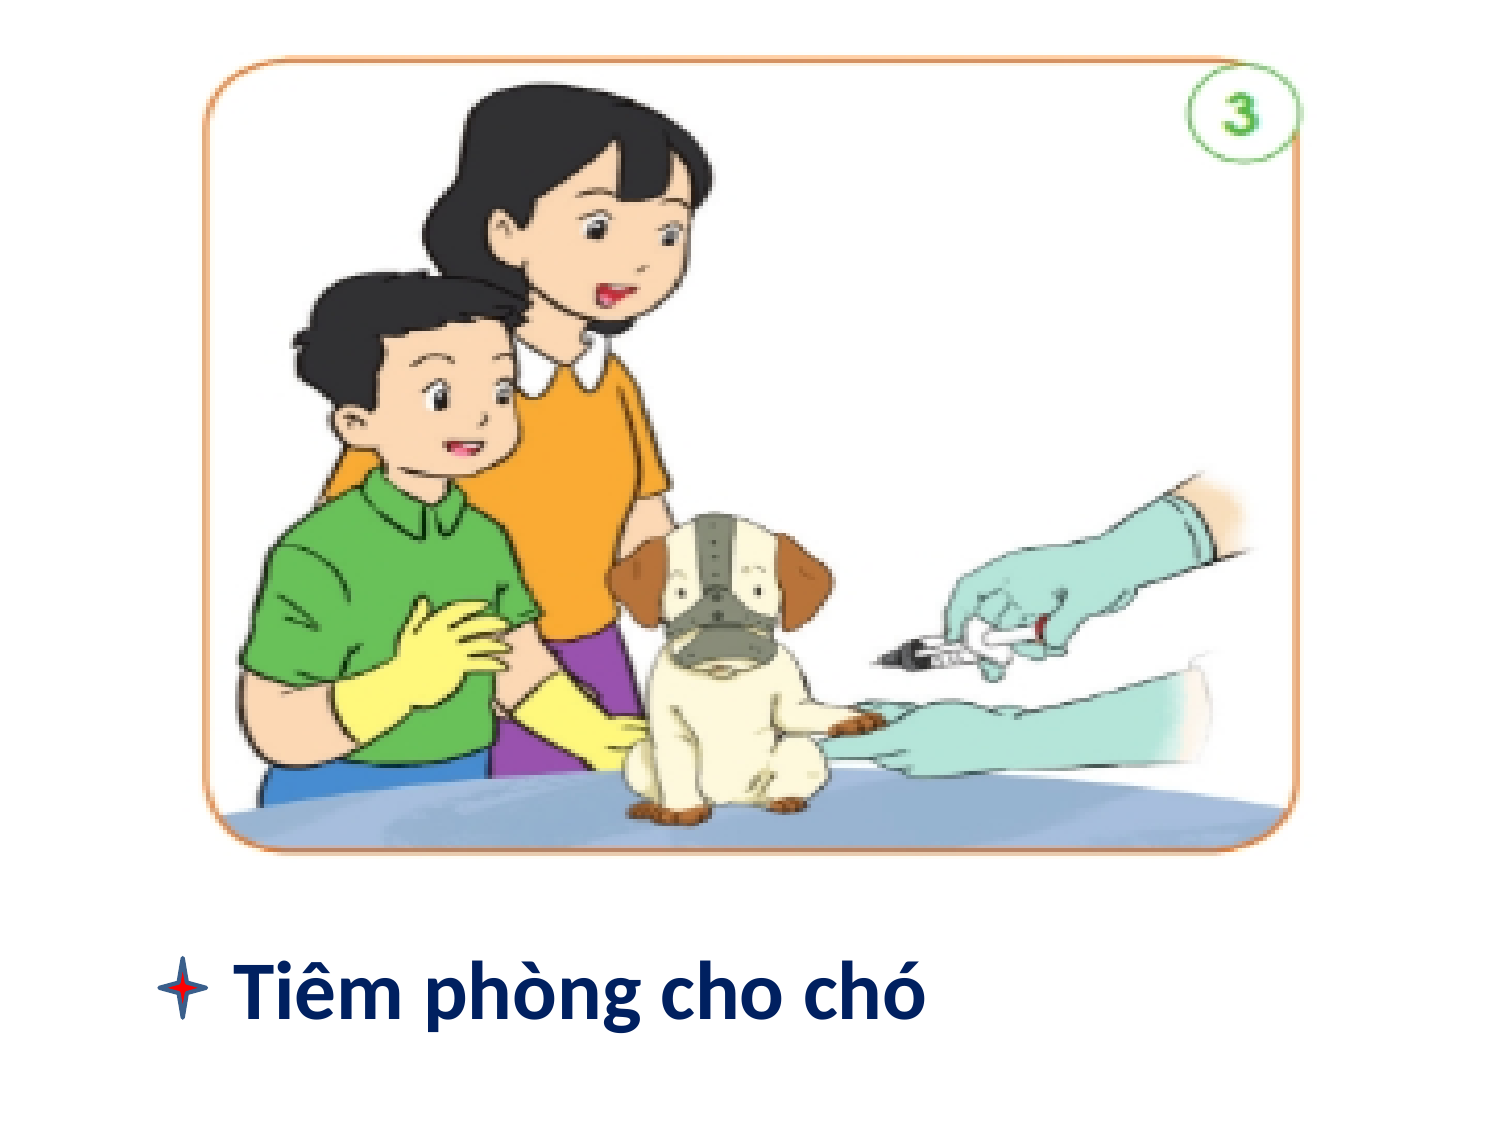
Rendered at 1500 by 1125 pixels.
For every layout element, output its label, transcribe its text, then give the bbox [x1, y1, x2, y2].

text_box [157, 955, 209, 1020]
text_box Tiêm phòng cho chó [218, 928, 1294, 1044]
picture [182, 30, 1318, 882]
